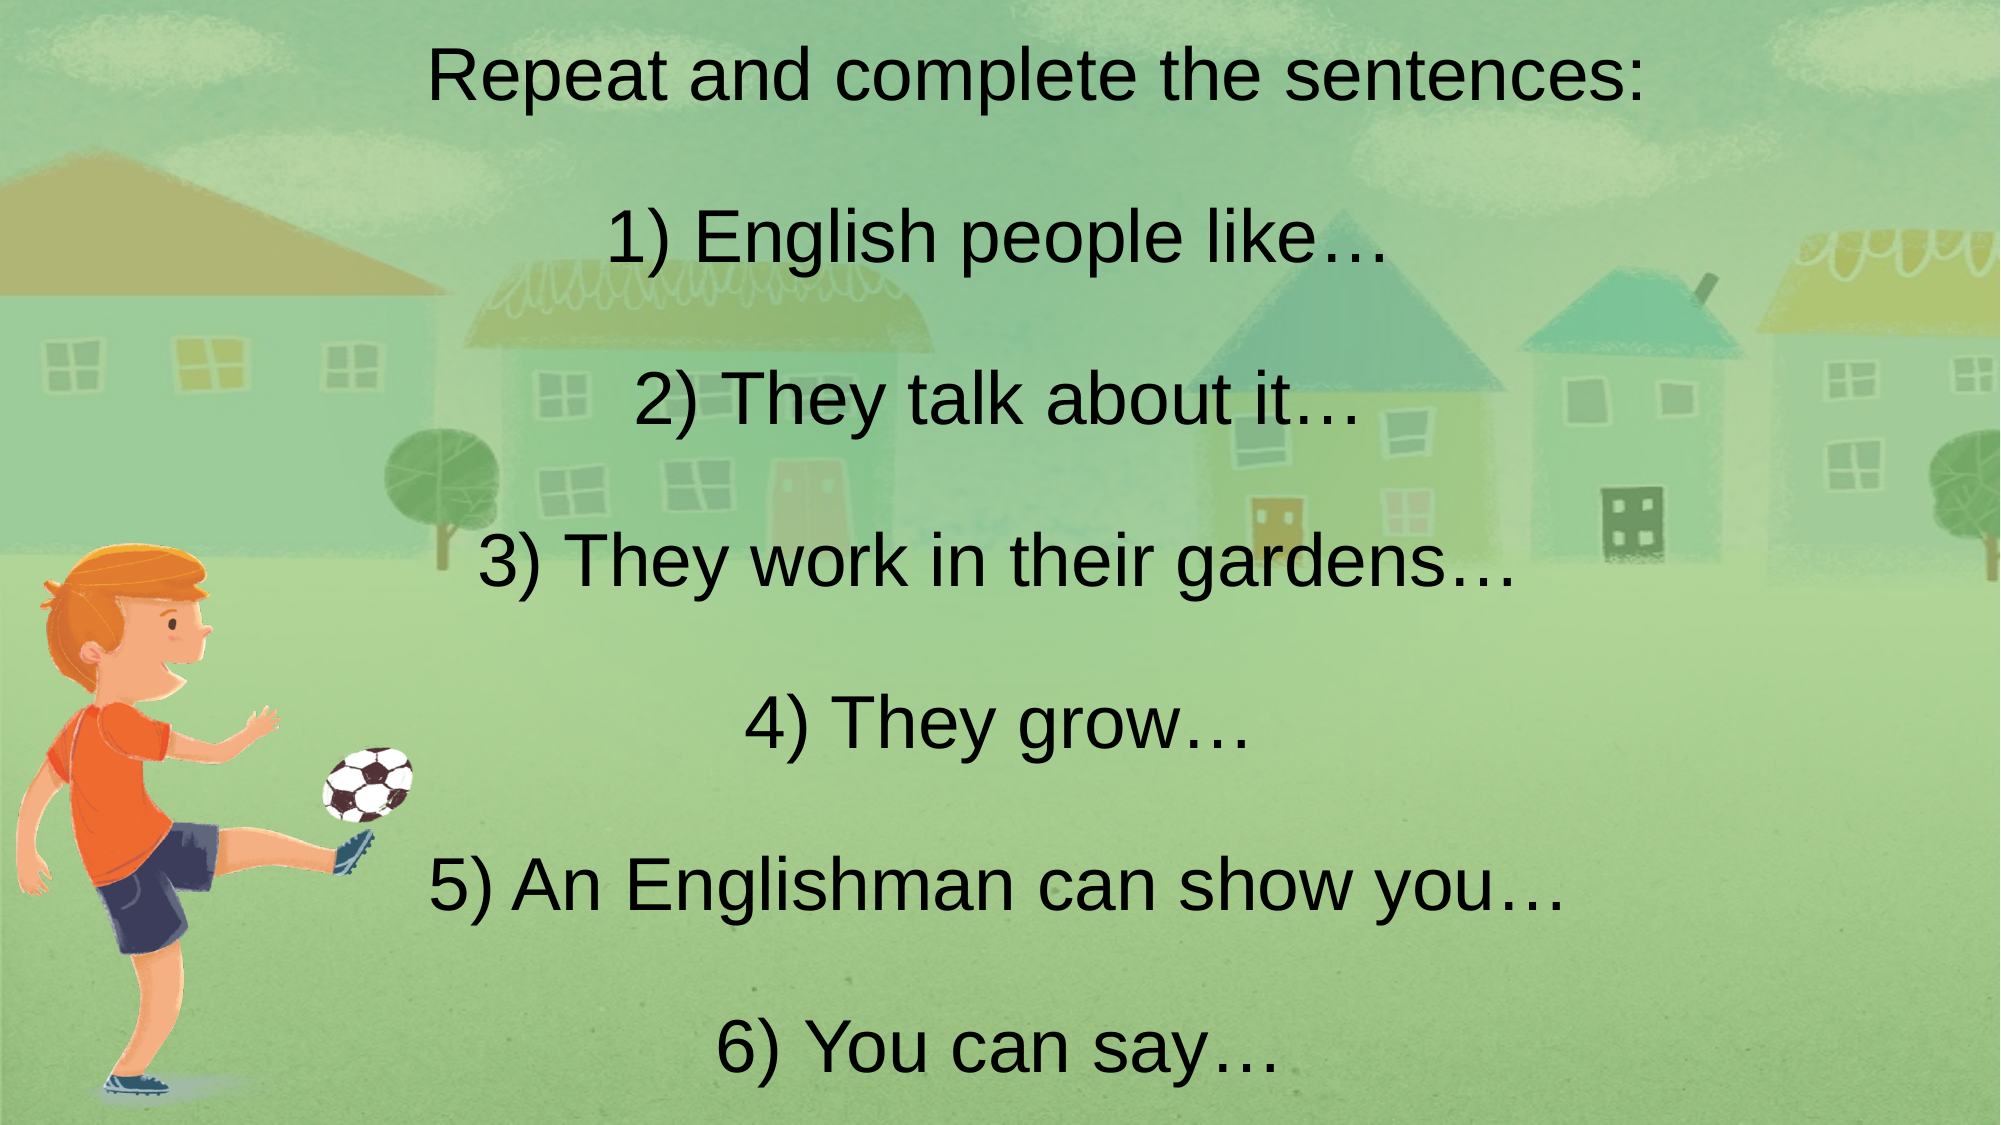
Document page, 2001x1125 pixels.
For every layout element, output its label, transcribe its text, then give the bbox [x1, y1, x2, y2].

picture [15, 543, 413, 1111]
title Repeat and complete the sentences: 1) English people like… 2) They talk about it… 3) They work in their gardens… 4) They grow… 5) An Englishman can show you… 6) You can say… [0, 0, 2000, 1125]
